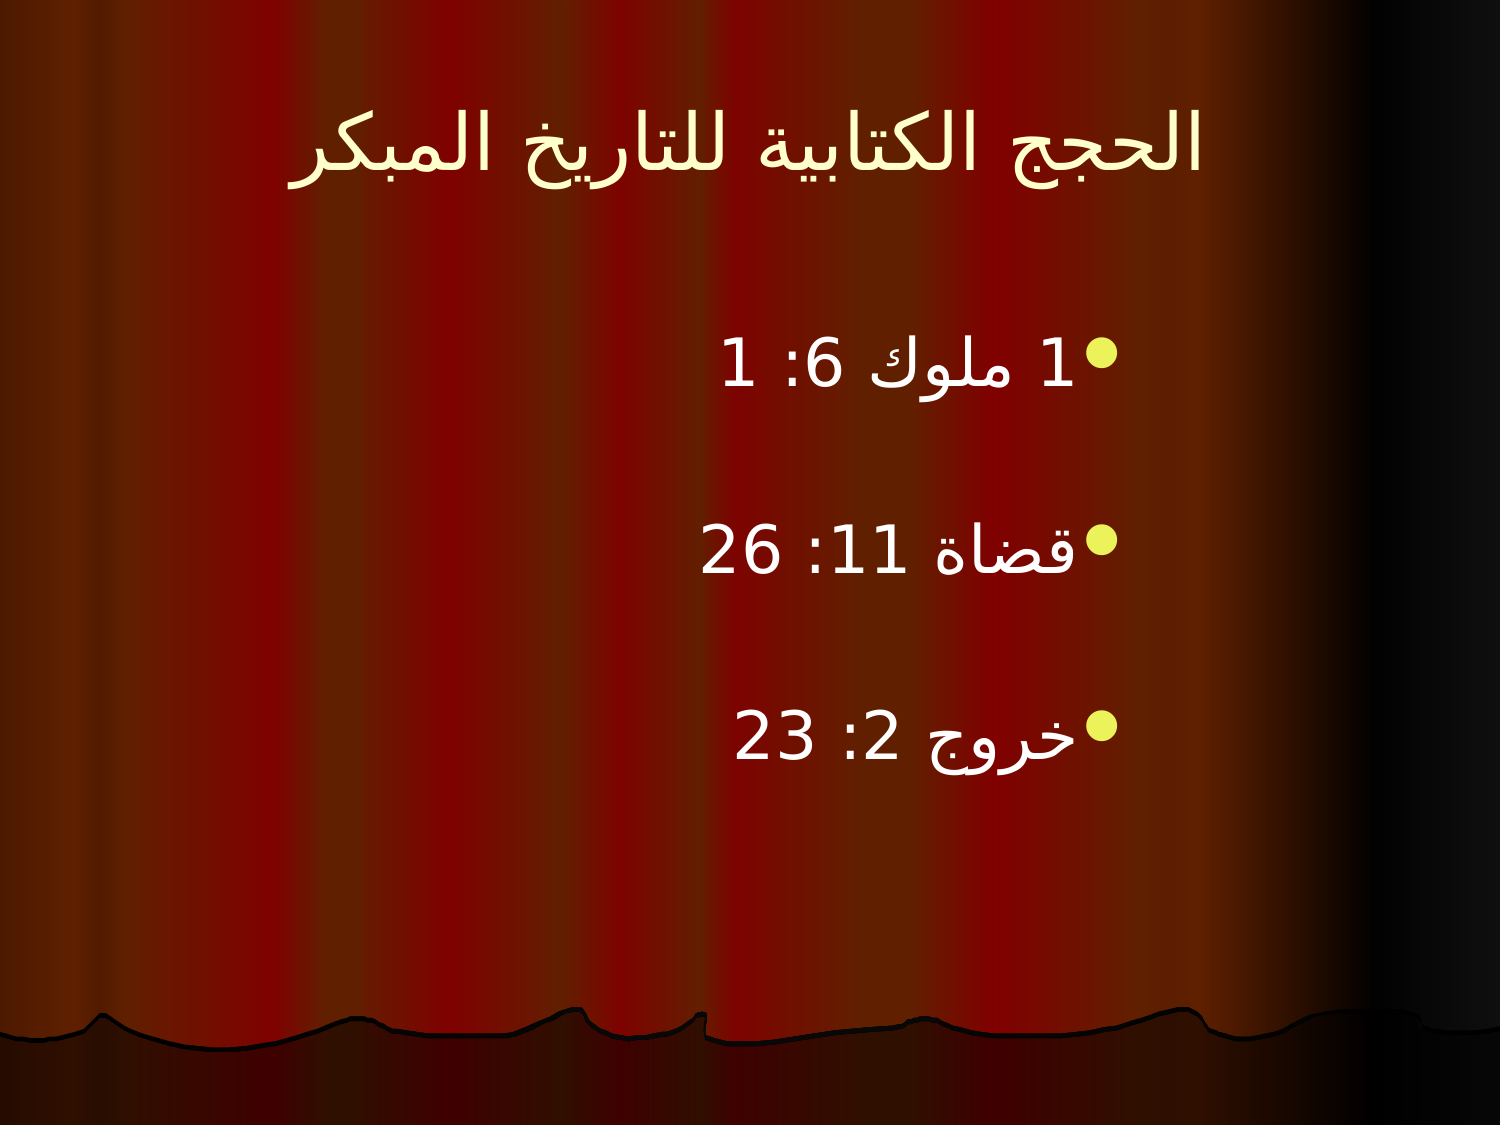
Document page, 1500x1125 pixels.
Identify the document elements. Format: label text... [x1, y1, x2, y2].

title الحجج الكتابية للتاريخ المبكر [75, 45, 1425, 233]
list 1 ملوك 6: 1 قضاة 11: 26 خروج 2: 23 [462, 312, 1150, 944]
